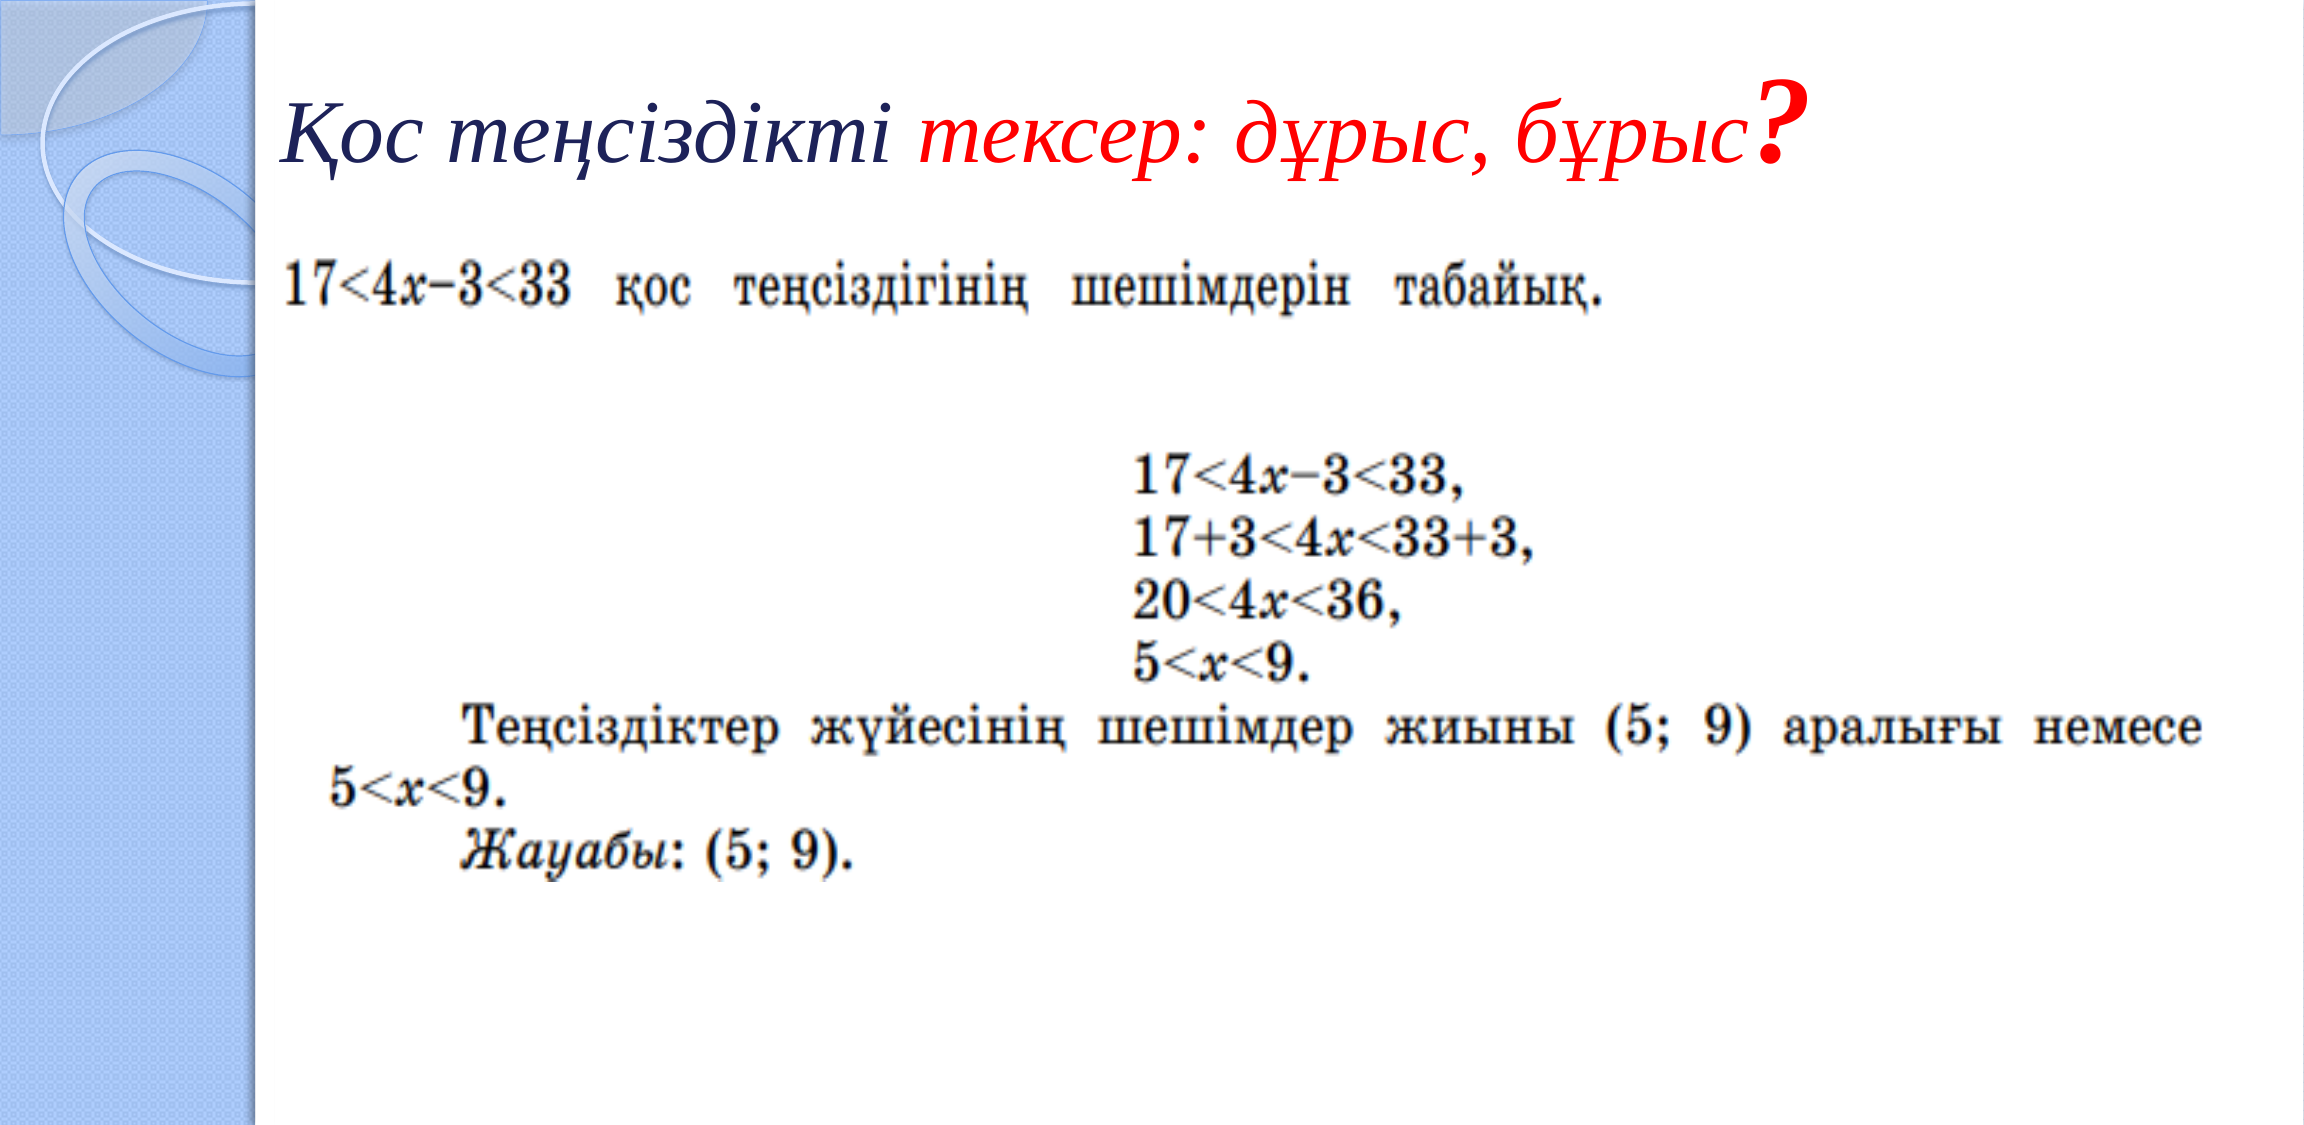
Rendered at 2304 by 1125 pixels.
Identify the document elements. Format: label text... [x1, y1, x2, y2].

picture [319, 385, 2222, 882]
title Қос теңсіздікті тексер: дұрыс, бұрыс? [265, 19, 2155, 207]
picture [277, 243, 1625, 327]
